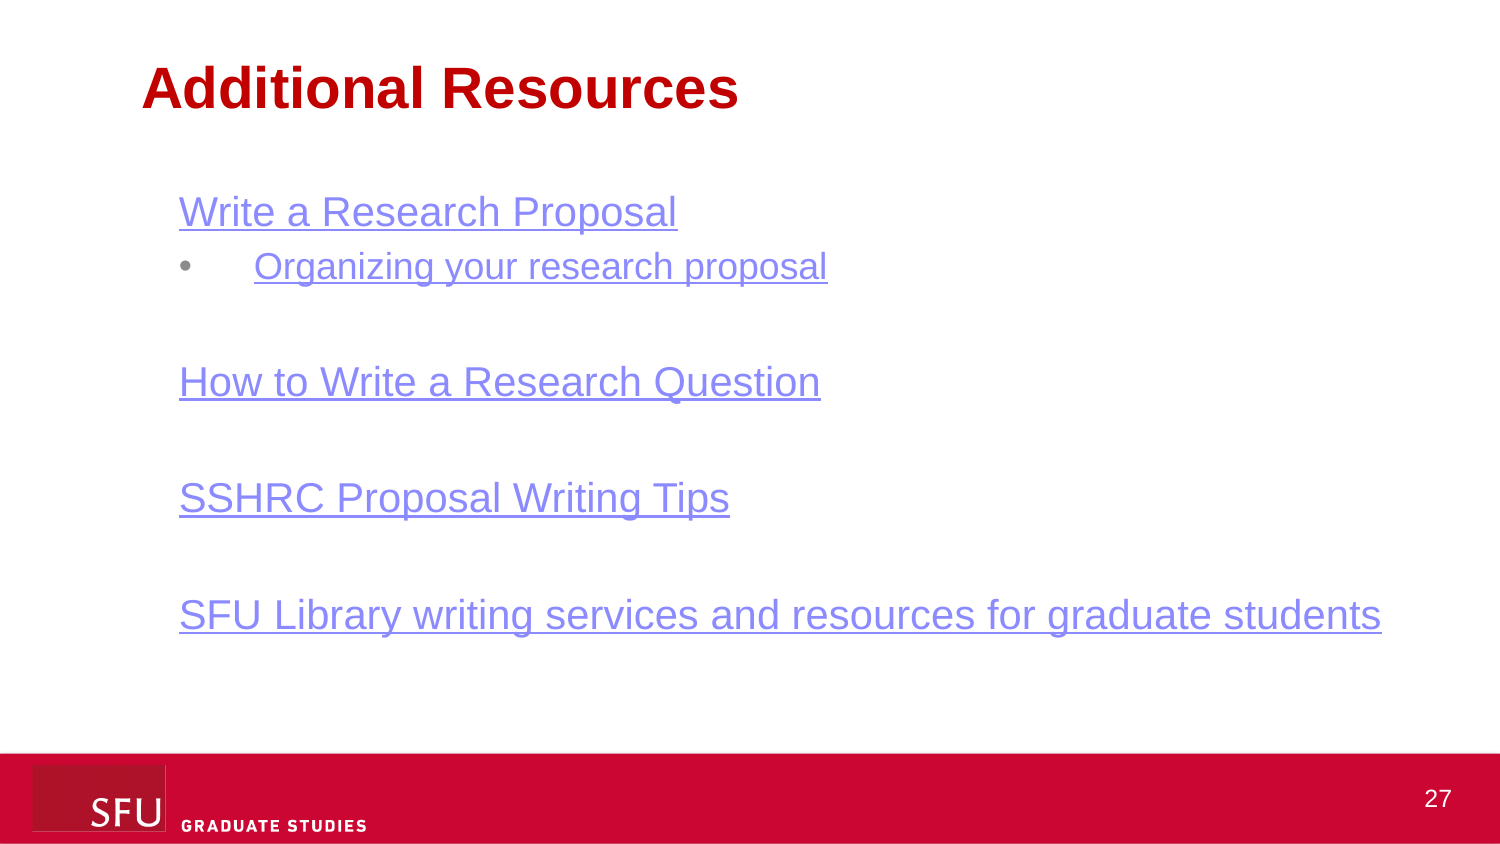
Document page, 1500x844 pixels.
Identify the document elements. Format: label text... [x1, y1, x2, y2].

slide_number 27 [1117, 774, 1468, 820]
text_box Additional Resources [126, 42, 962, 128]
text_box [88, 42, 1402, 177]
text_box Write a Research Proposal Organizing your research proposal How to Write a Research Question SSHRC Proposal Writing Tips SFU Library writing services and resources for graduate students [88, 177, 1402, 679]
picture [32, 765, 367, 833]
text_box [0, 753, 1500, 844]
